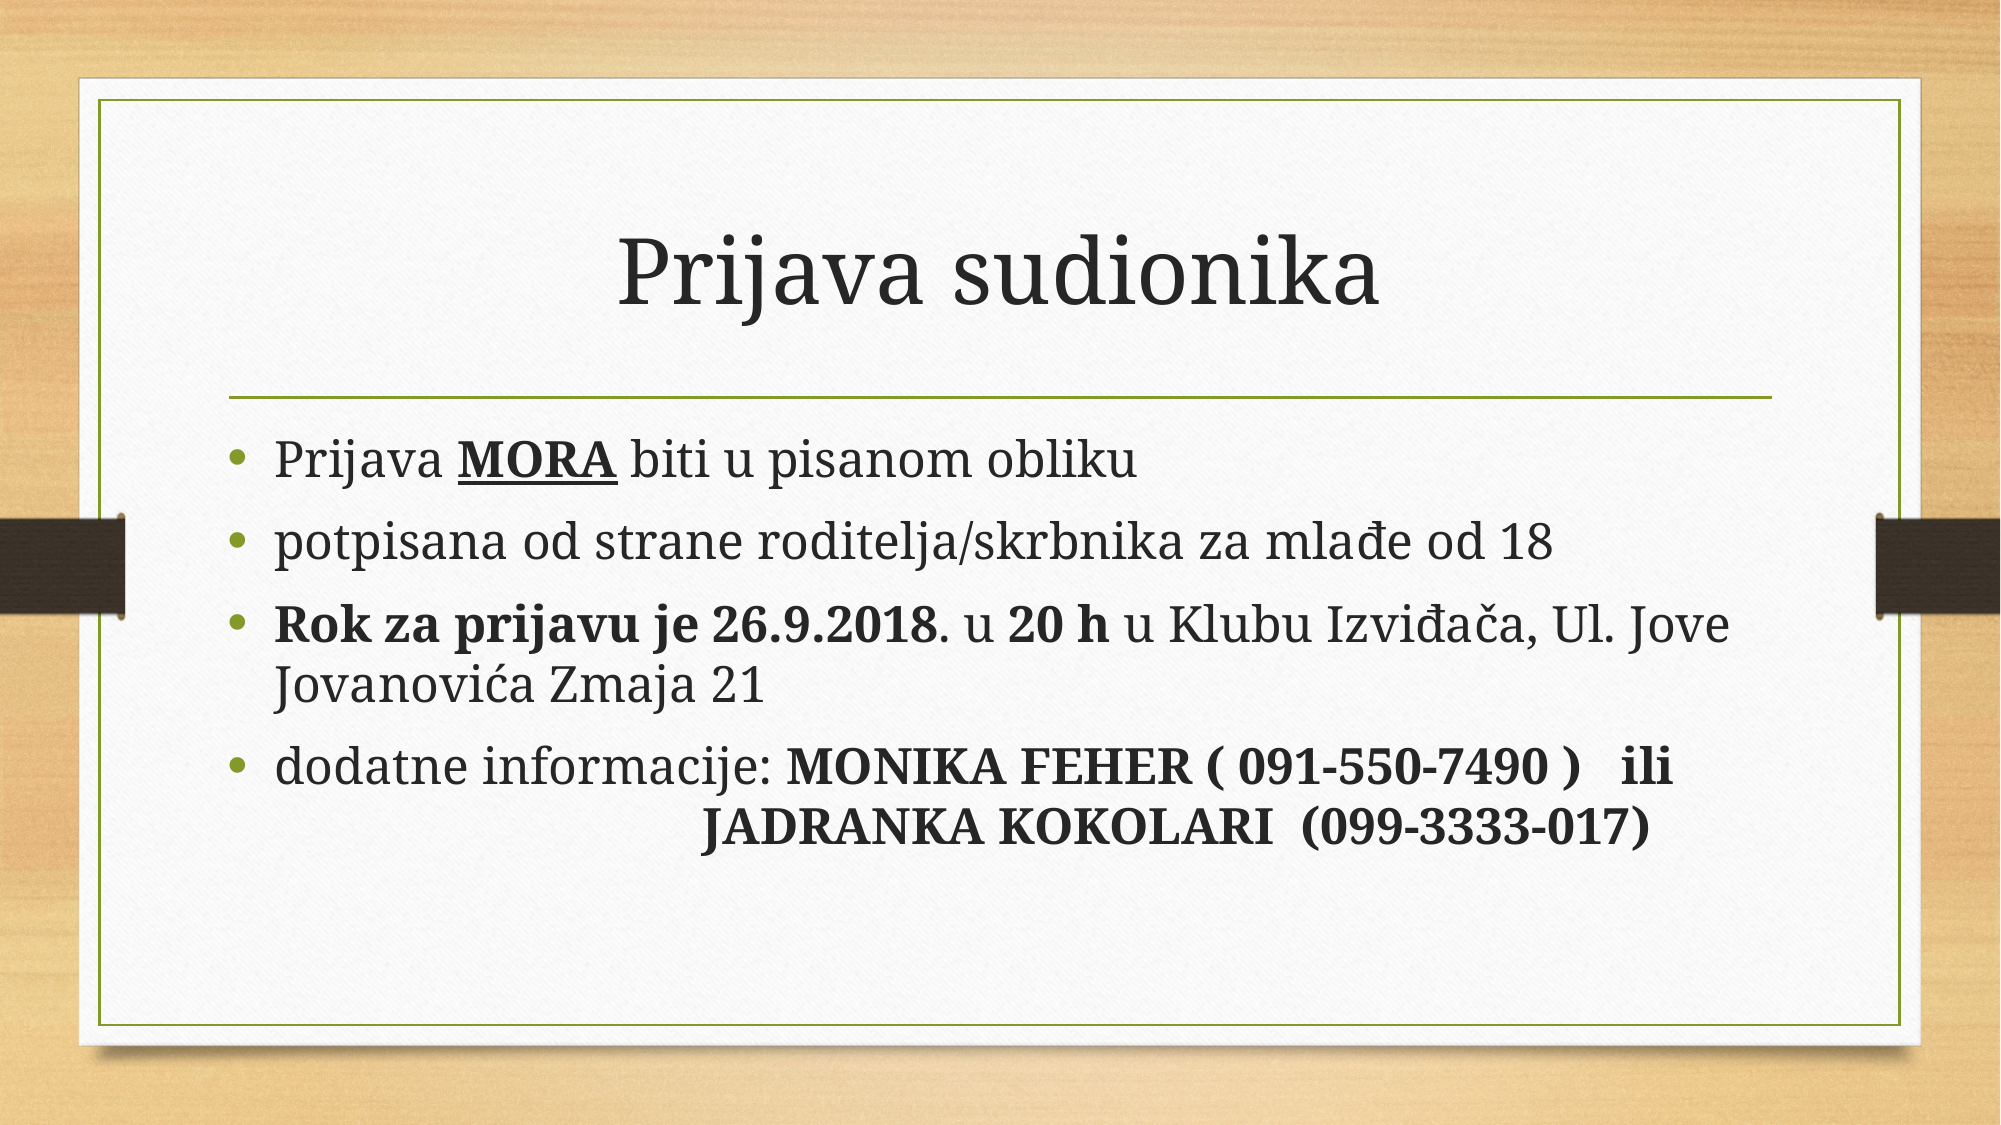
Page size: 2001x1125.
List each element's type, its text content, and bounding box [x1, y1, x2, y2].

picture [0, 0, 2001, 1125]
list Prijava MORA biti u pisanom obliku potpisana od strane roditelja/skrbnika za mlađe od 18 Rok za prijavu je 26.9.2018. u 20 h u Klubu Izviđača, Ul. Jove Jovanovića Zmaja 21 dodatne informacije: MONIKA FEHER ( 091-550-7490 ) ili JADRANKA KOKOLARI (099-3333-017) [212, 419, 1788, 964]
title Prijava sudionika [212, 161, 1788, 375]
